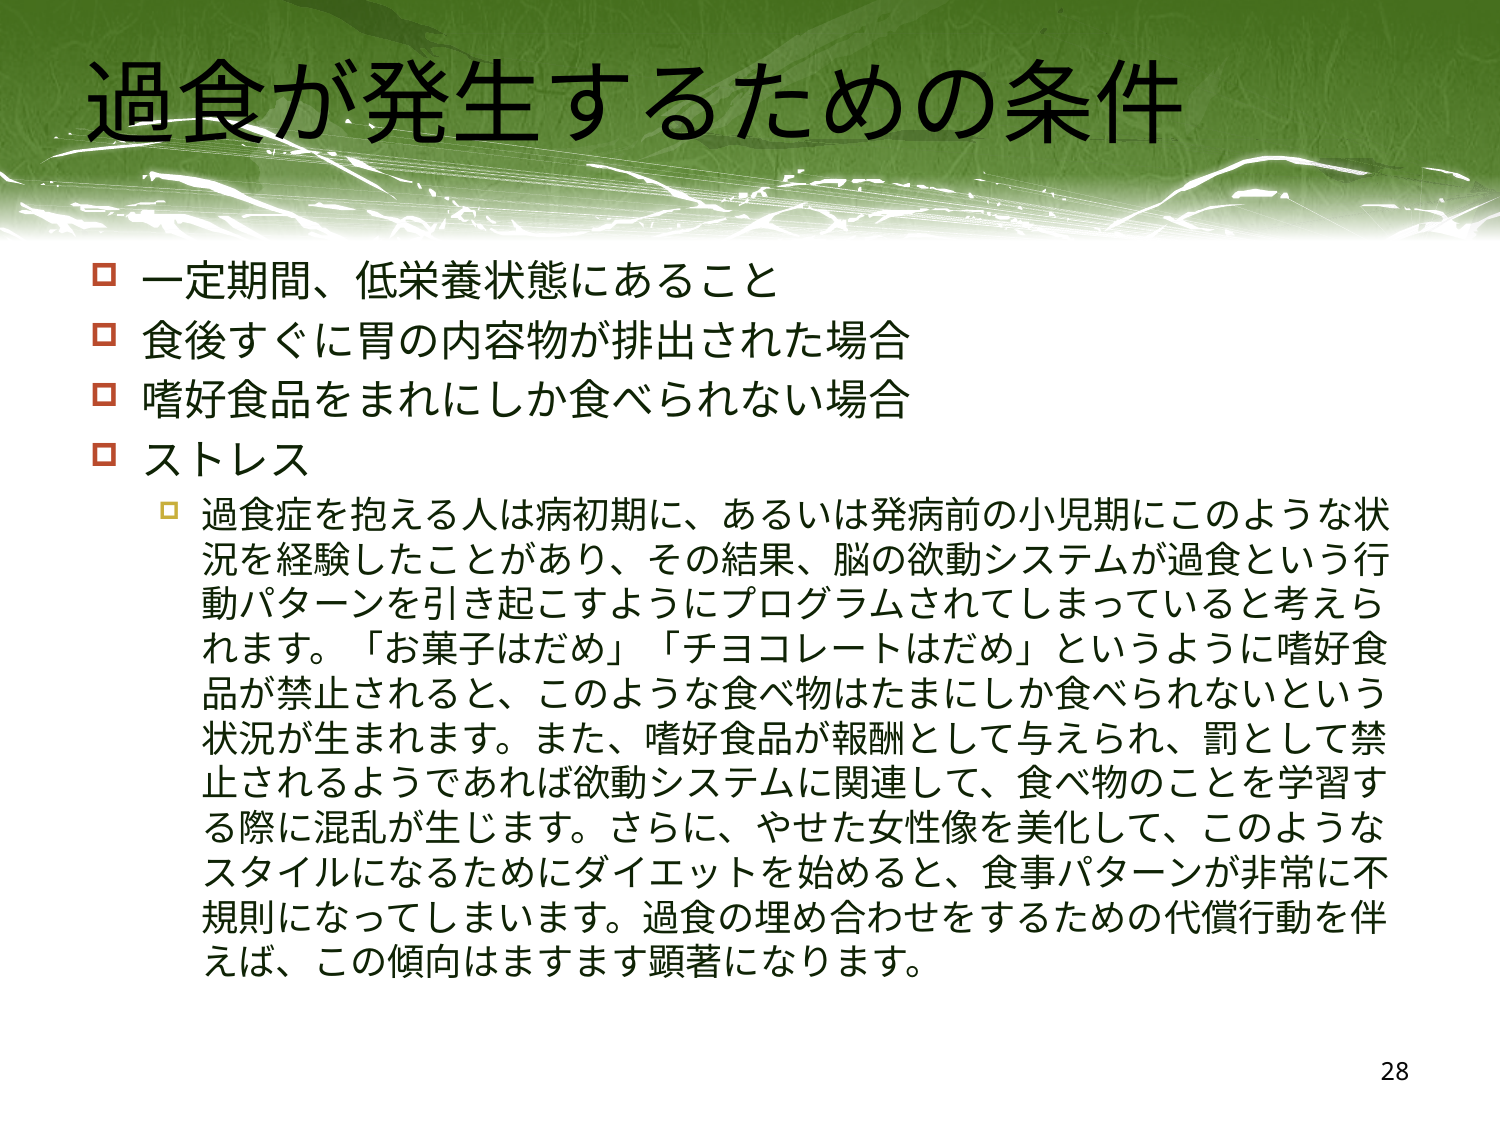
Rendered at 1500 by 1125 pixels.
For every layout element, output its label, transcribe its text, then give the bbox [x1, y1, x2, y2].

list 一定期間、低栄養状態にあること 食後すぐに胃の内容物が排出された場合 嗜好食品をまれにしか食べられない場合 ストレス 過食症を抱える人は病初期に、あるいは発病前の小児期にこのような状況を経験したことがあり、その結果、脳の欲動システムが過食という行動パターンを引き起こすようにプログラムされてしまっていると考えられます。「お菓子はだめ」「チヨコレートはだめ」というように嗜好食品が禁止されると、このような食べ物はたまにしか食べられないという状況が生まれます。また、嗜好食品が報酬として与えられ、罰として禁止されるようであれば欲動システムに関連して、食べ物のことを学習する際に混乱が生じます。さらに、やせた女性像を美化して、このようなスタイルになるためにダイエットを始めると、食事パターンが非常に不規則になってしまいます。過食の埋め合わせをするための代償行動を伴えば、この傾向はますます顕著になります。 [74, 245, 1426, 1006]
title 過食が発生するための条件 [70, 35, 1421, 164]
slide_number 28 [1074, 1042, 1425, 1103]
